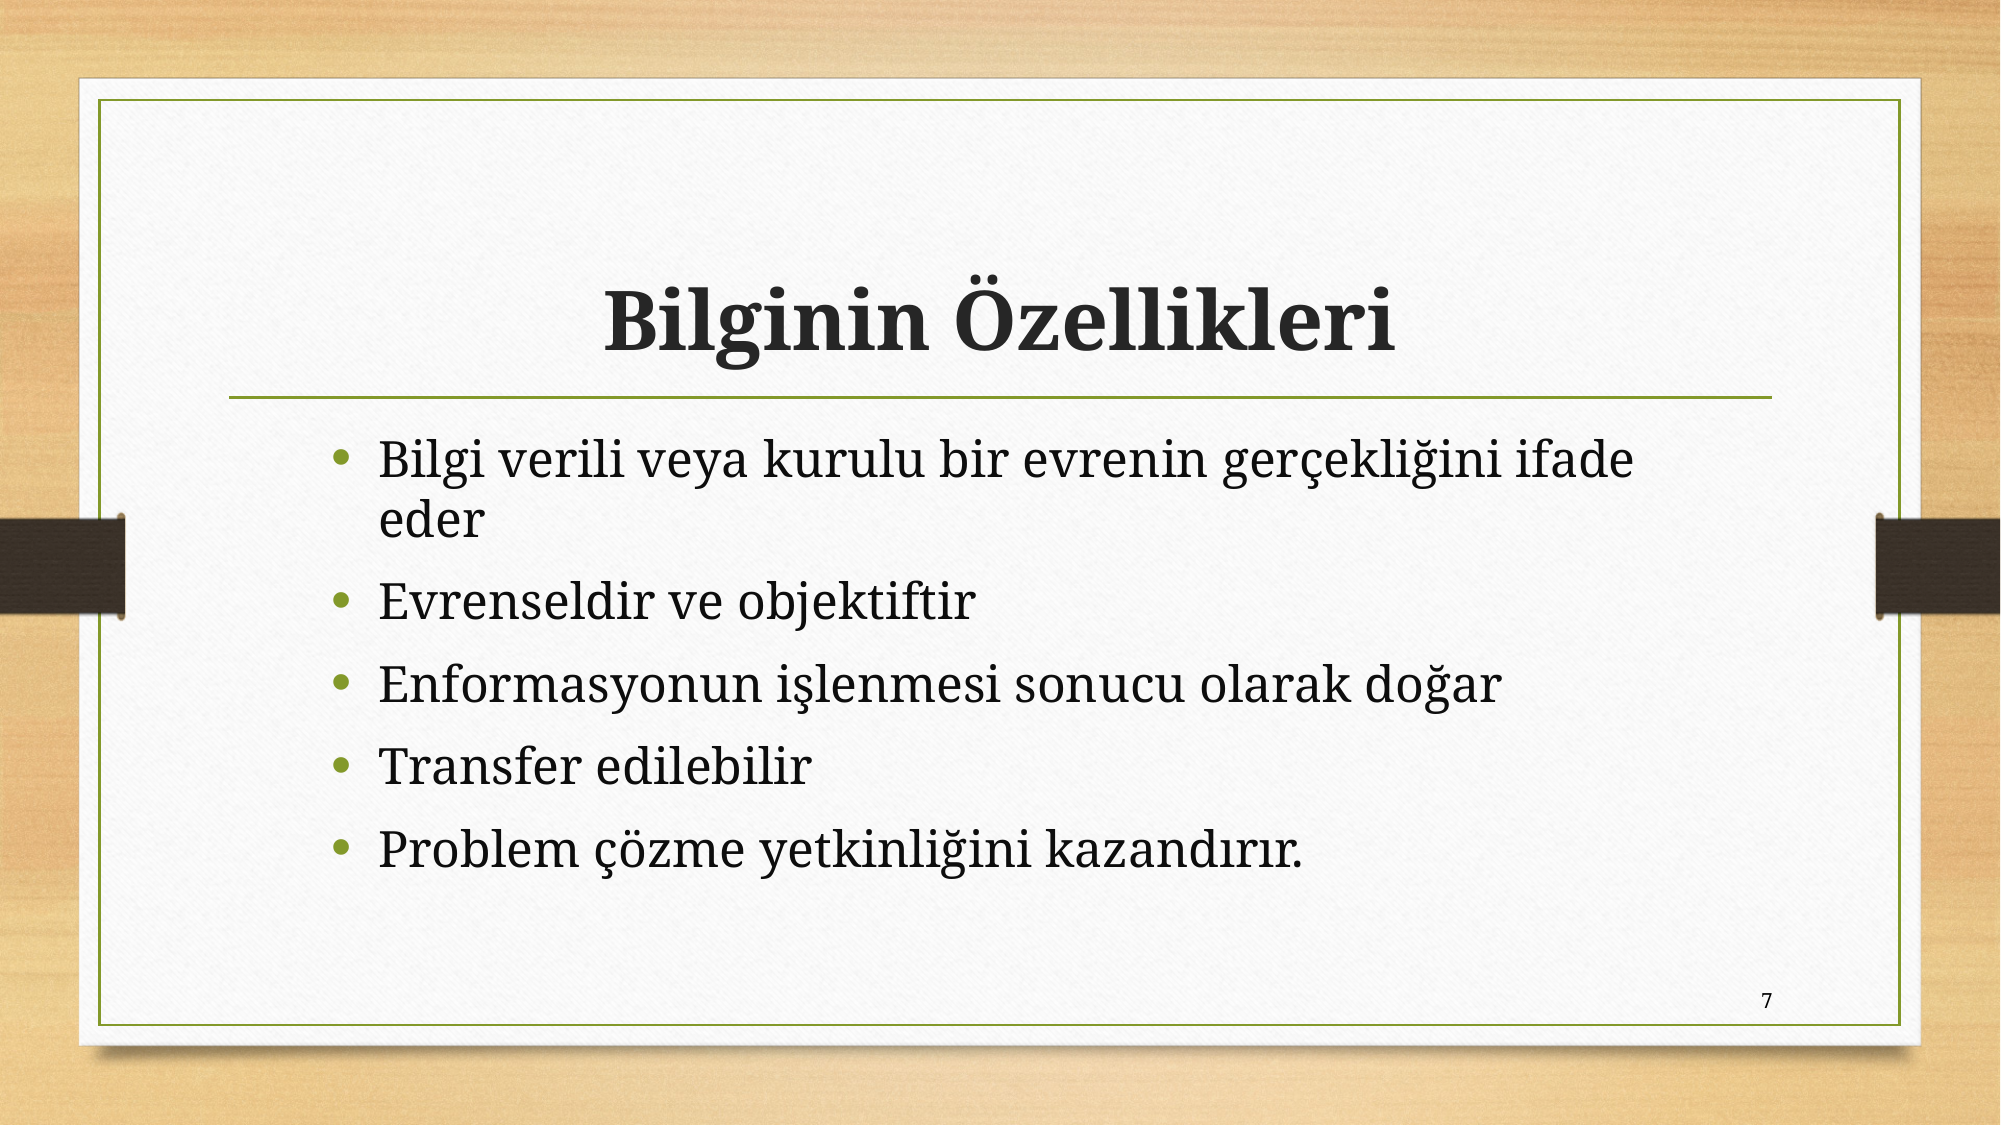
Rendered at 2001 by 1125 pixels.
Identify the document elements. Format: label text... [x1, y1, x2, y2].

title Bilginin Özellikleri [212, 161, 1788, 375]
picture [0, 0, 2001, 1125]
slide_number 7 [1698, 979, 1788, 1025]
list Bilgi verili veya kurulu bir evrenin gerçekliğini ifade eder Evrenseldir ve objektiftir Enformasyonun işlenmesi sonucu olarak doğar Transfer edilebilir Problem çözme yetkinliğini kazandırır. [316, 419, 1743, 964]
